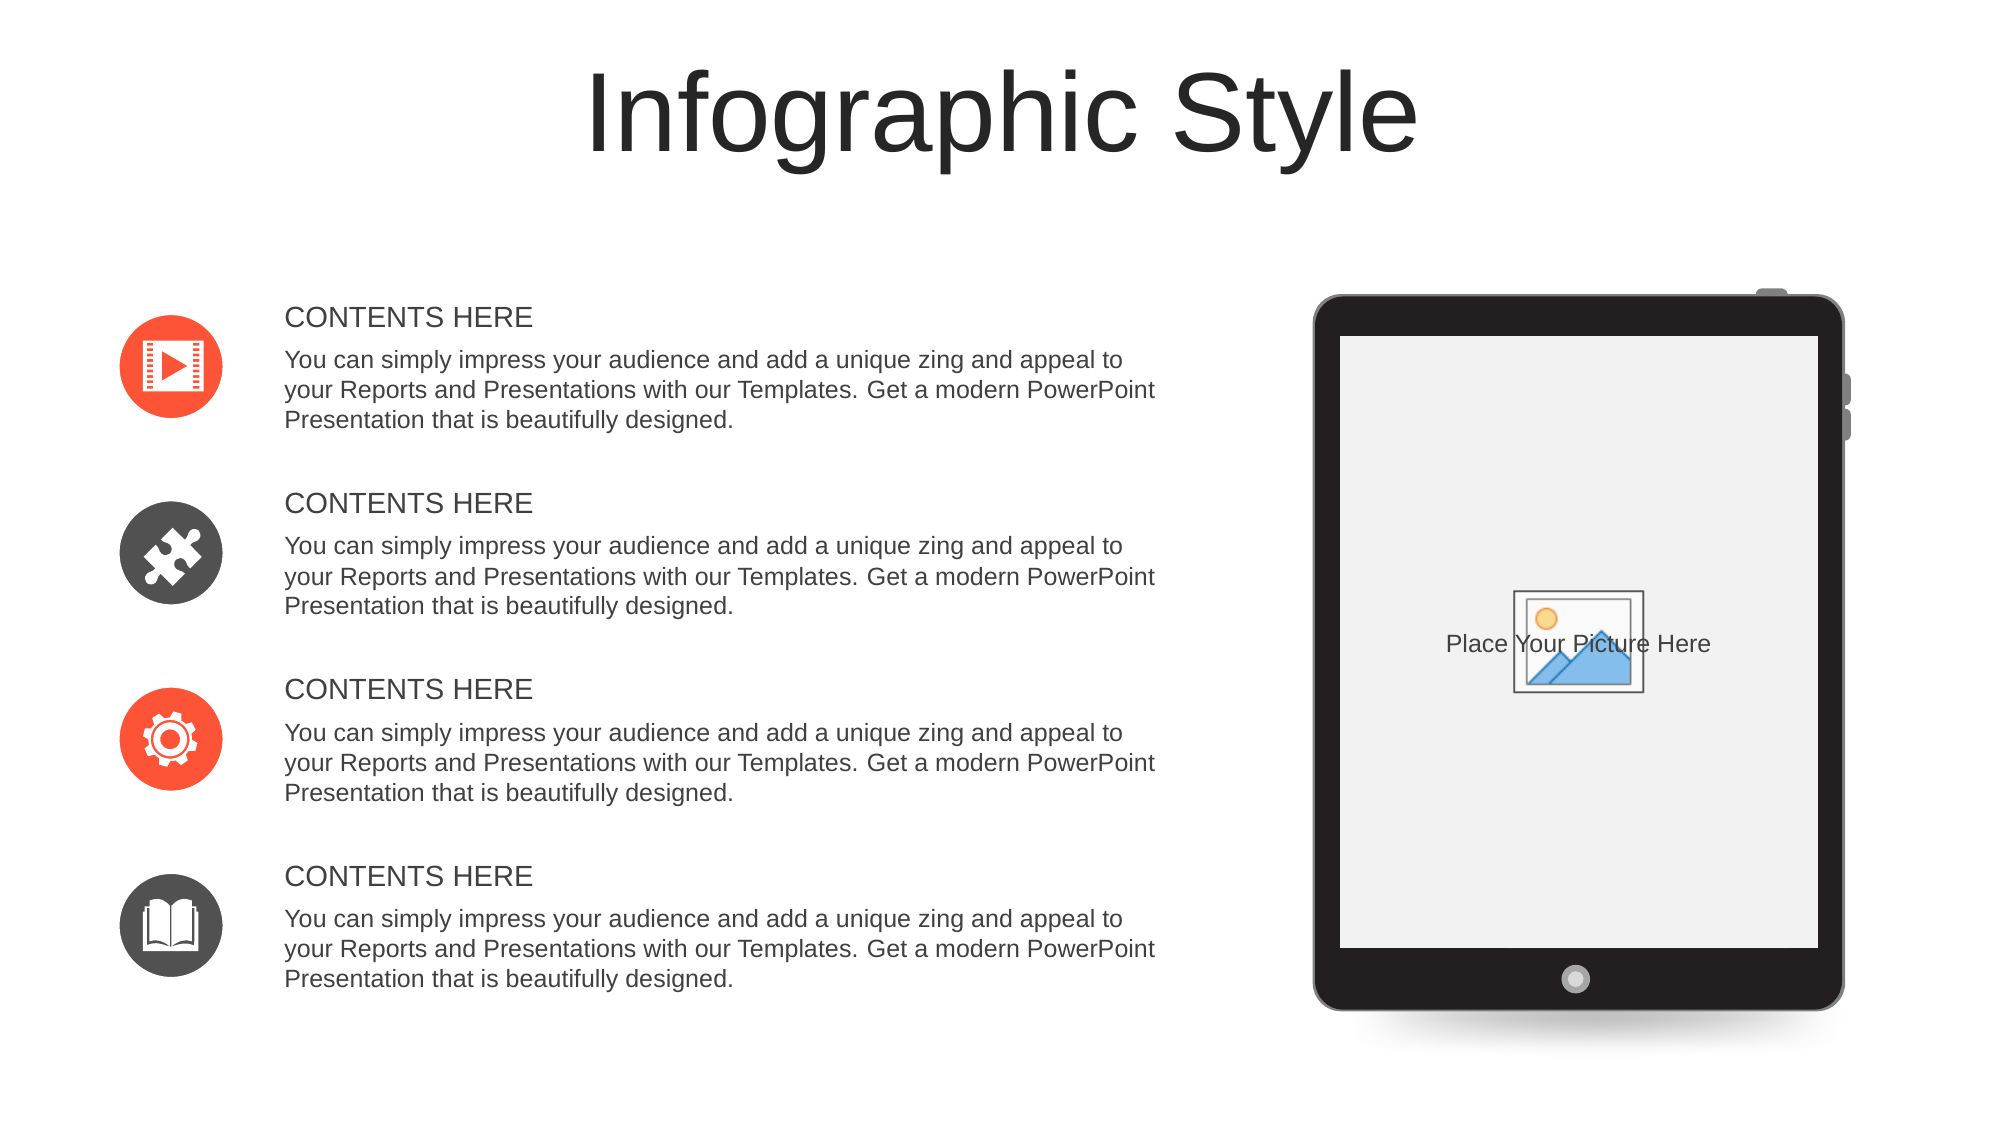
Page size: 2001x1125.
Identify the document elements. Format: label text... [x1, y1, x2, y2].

text_box [141, 710, 199, 768]
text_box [269, 663, 1194, 815]
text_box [269, 477, 1194, 629]
text_box [142, 339, 205, 392]
text_box [117, 499, 225, 607]
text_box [269, 849, 1194, 1002]
text_box [117, 313, 225, 421]
text_box [117, 871, 225, 979]
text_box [269, 290, 1194, 443]
text_box [117, 685, 225, 793]
picture [1340, 336, 1818, 949]
text_box [141, 897, 200, 953]
list Infographic Style [53, 55, 1952, 175]
text_box [142, 526, 204, 588]
